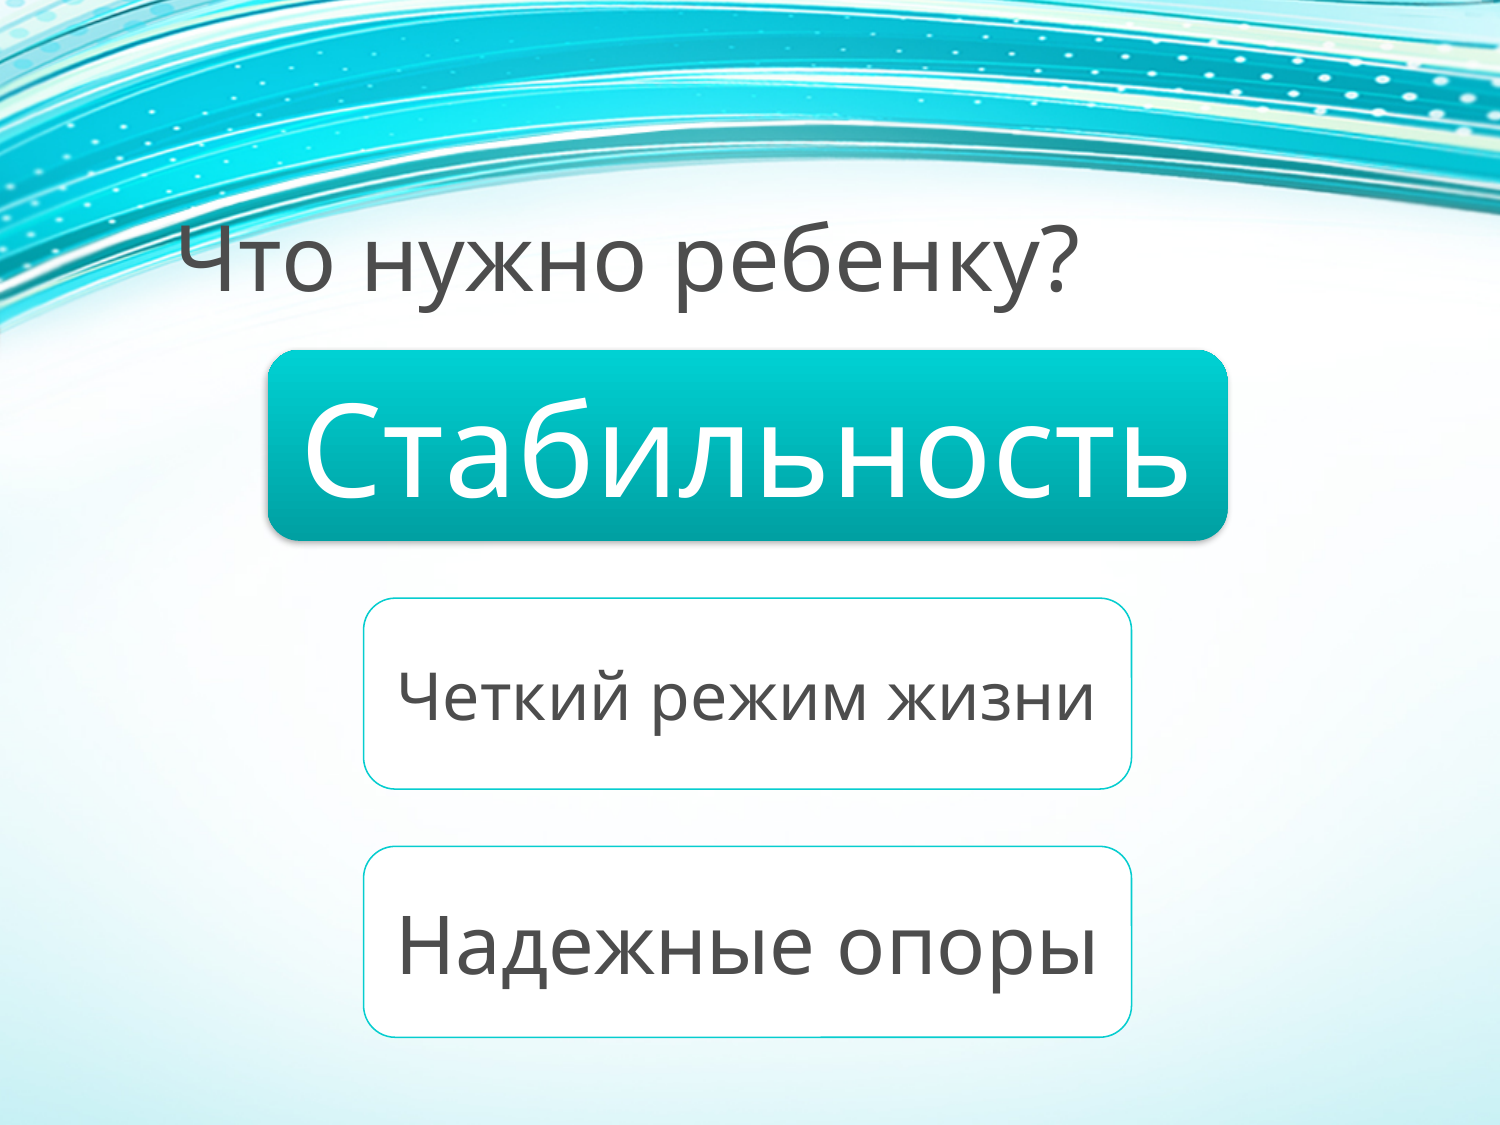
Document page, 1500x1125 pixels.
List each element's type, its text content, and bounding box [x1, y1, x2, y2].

picture [0, 0, 1500, 1125]
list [147, 349, 1348, 1038]
title Что нужно ребенку? [159, 196, 1360, 314]
